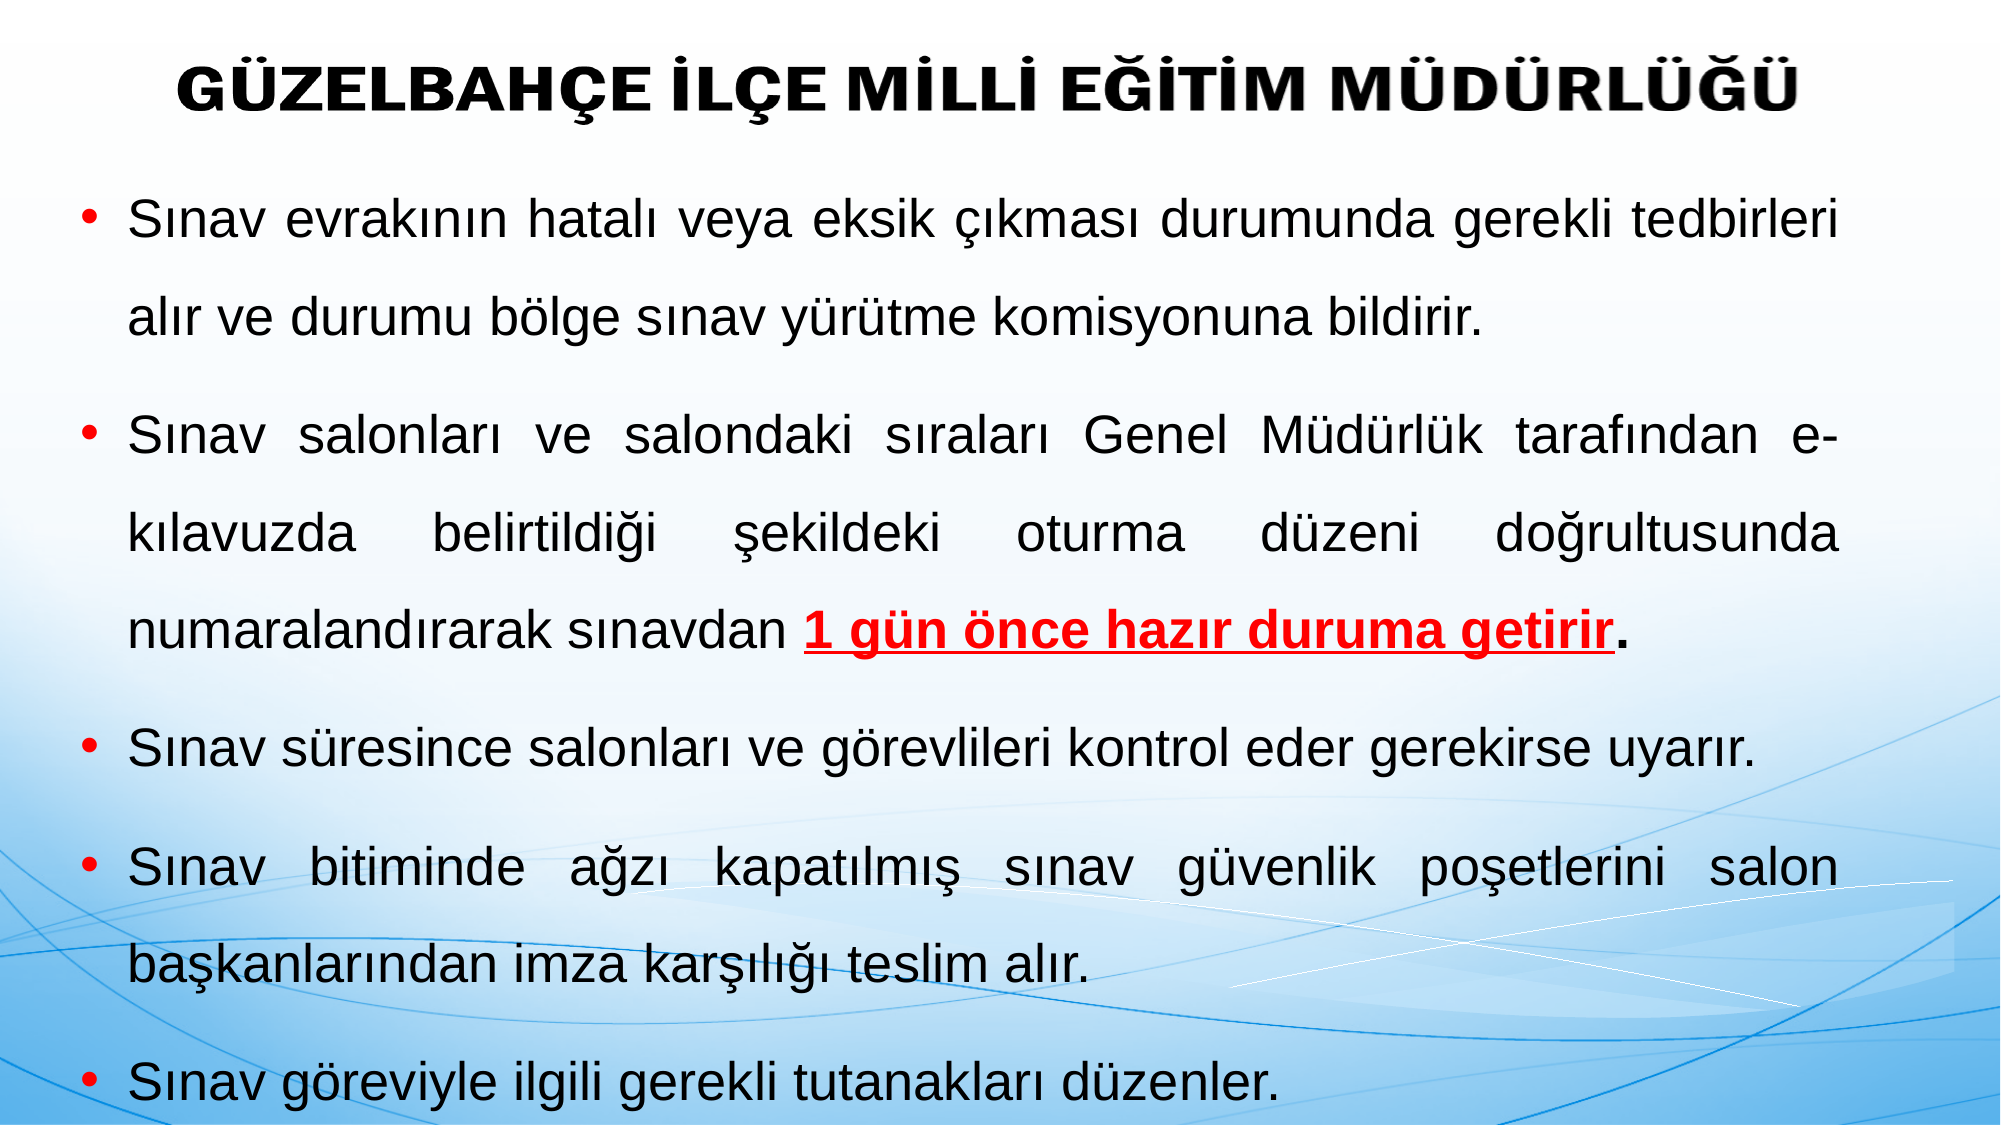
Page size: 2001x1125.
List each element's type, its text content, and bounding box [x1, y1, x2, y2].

text_box Sınav evrakının hatalı veya eksik çıkması durumunda gerekli tedbirleri alır ve durumu bölge sınav yürütme komisyonuna bildirir. Sınav salonları ve salondaki sıraları Genel Müdürlük tarafından e-kılavuzda belirtildiği şekildeki oturma düzeni doğrultusunda numaralandırarak sınavdan 1 gün önce hazır duruma getirir. Sınav süresince salonları ve görevlileri kontrol eder gerekirse uyarır. Sınav bitiminde ağzı kapatılmış sınav güvenlik poşetlerini salon başkanlarından imza karşılığı teslim alır. Sınav göreviyle ilgili gerekli tutanakları düzenler. [65, 143, 1858, 1060]
picture [119, 27, 1858, 165]
